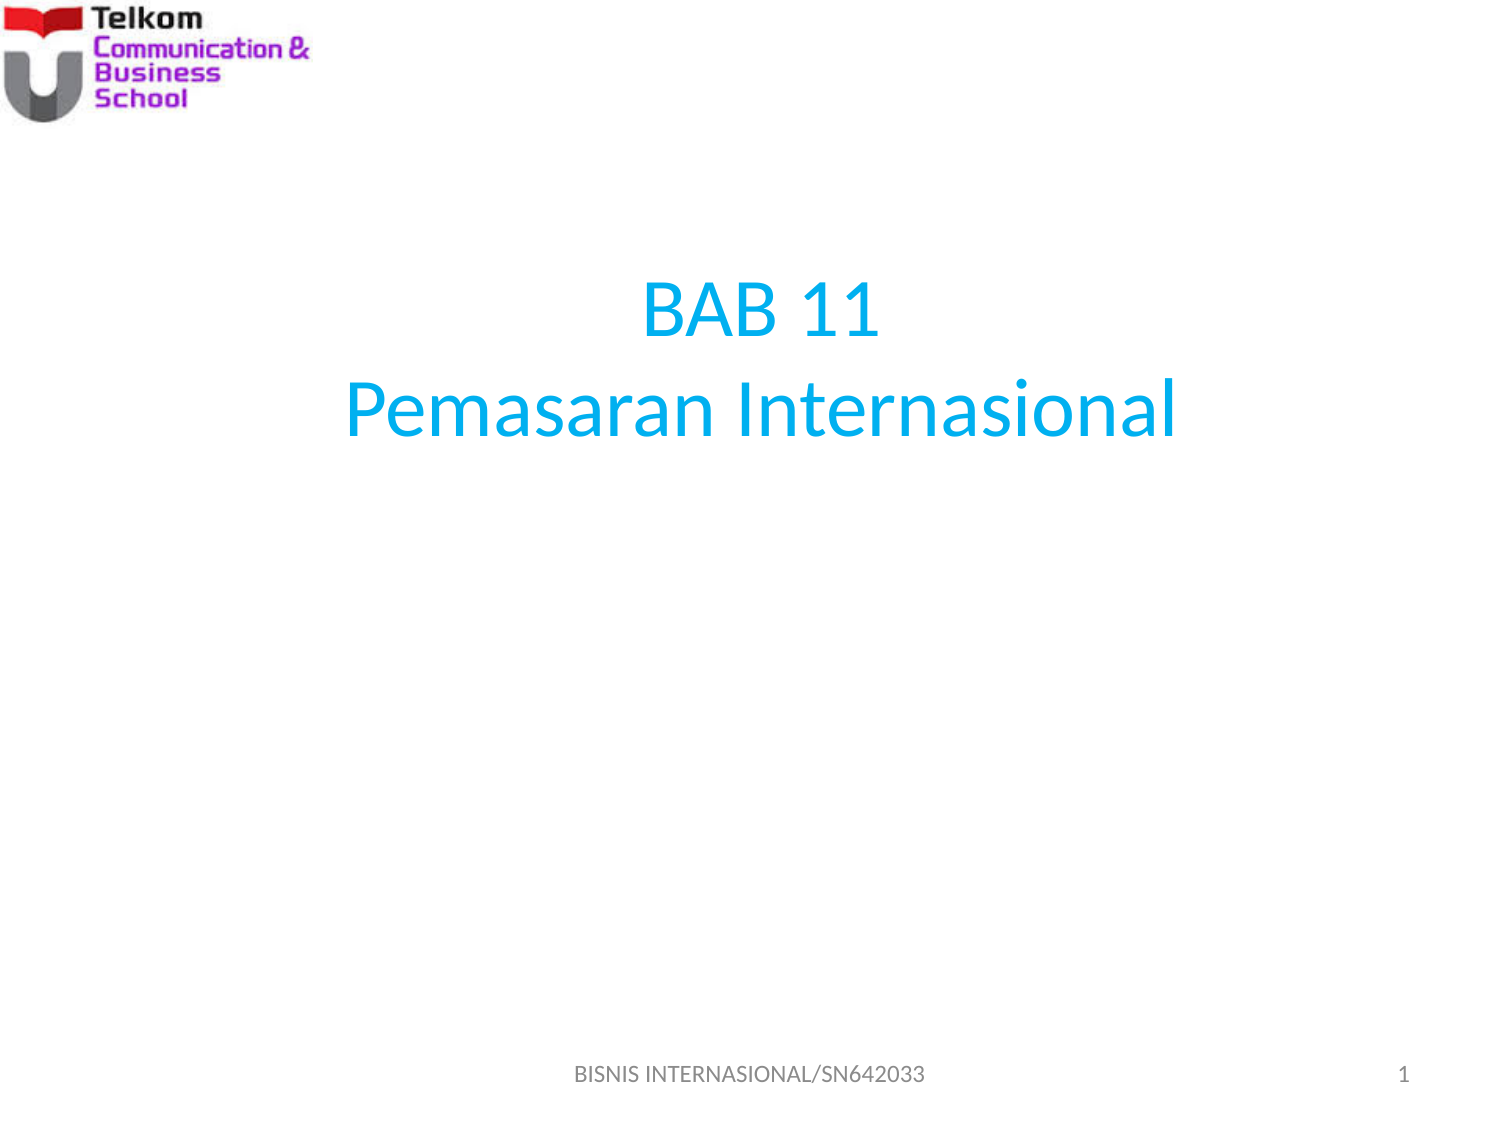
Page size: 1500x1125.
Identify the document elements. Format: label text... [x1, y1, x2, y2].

text_box BAB 11 Pemasaran Internasional [93, 246, 1430, 461]
slide_number 1 [1074, 1042, 1425, 1103]
footer BISNIS INTERNASIONAL/SN642033 [512, 1042, 988, 1103]
picture [0, 0, 313, 129]
